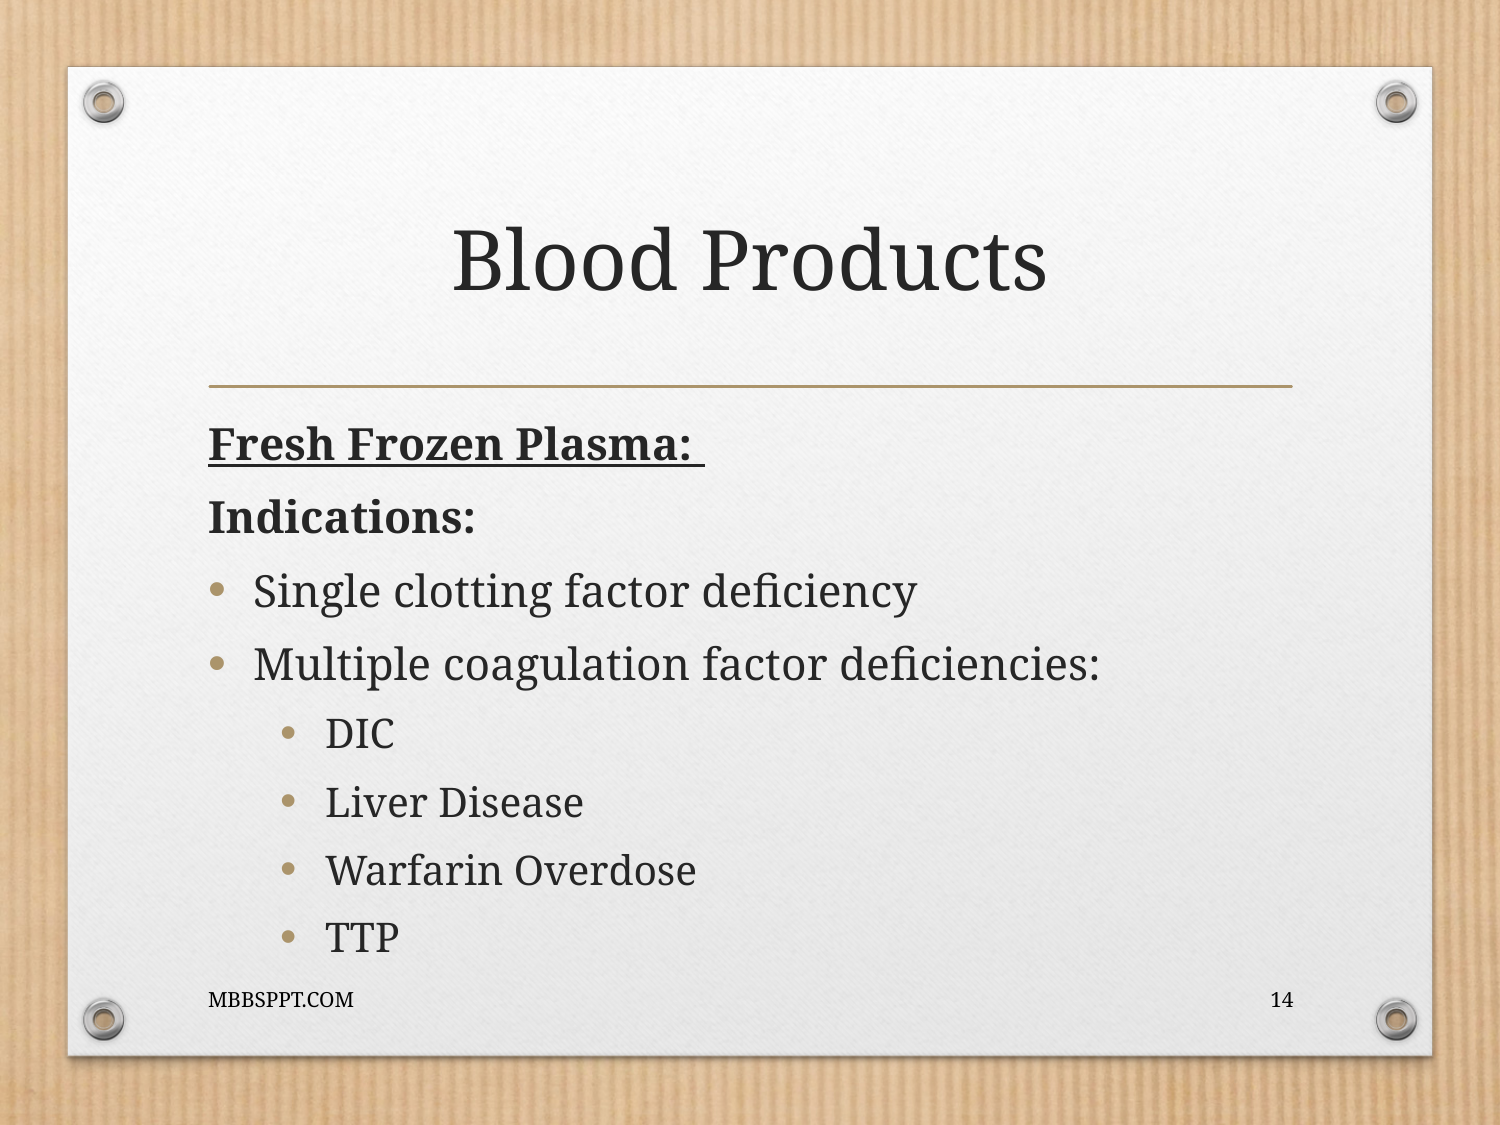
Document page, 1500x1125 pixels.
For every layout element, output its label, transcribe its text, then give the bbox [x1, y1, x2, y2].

footer MBBSPPT.COM [193, 977, 1031, 1024]
picture [0, 0, 1500, 1125]
title Blood Products [193, 150, 1309, 365]
list Fresh Frozen Plasma: Indications: Single clotting factor deficiency Multiple coagulation factor deficiencies: DIC Liver Disease Warfarin Overdose TTP [193, 408, 1309, 974]
slide_number 14 [1243, 977, 1309, 1024]
